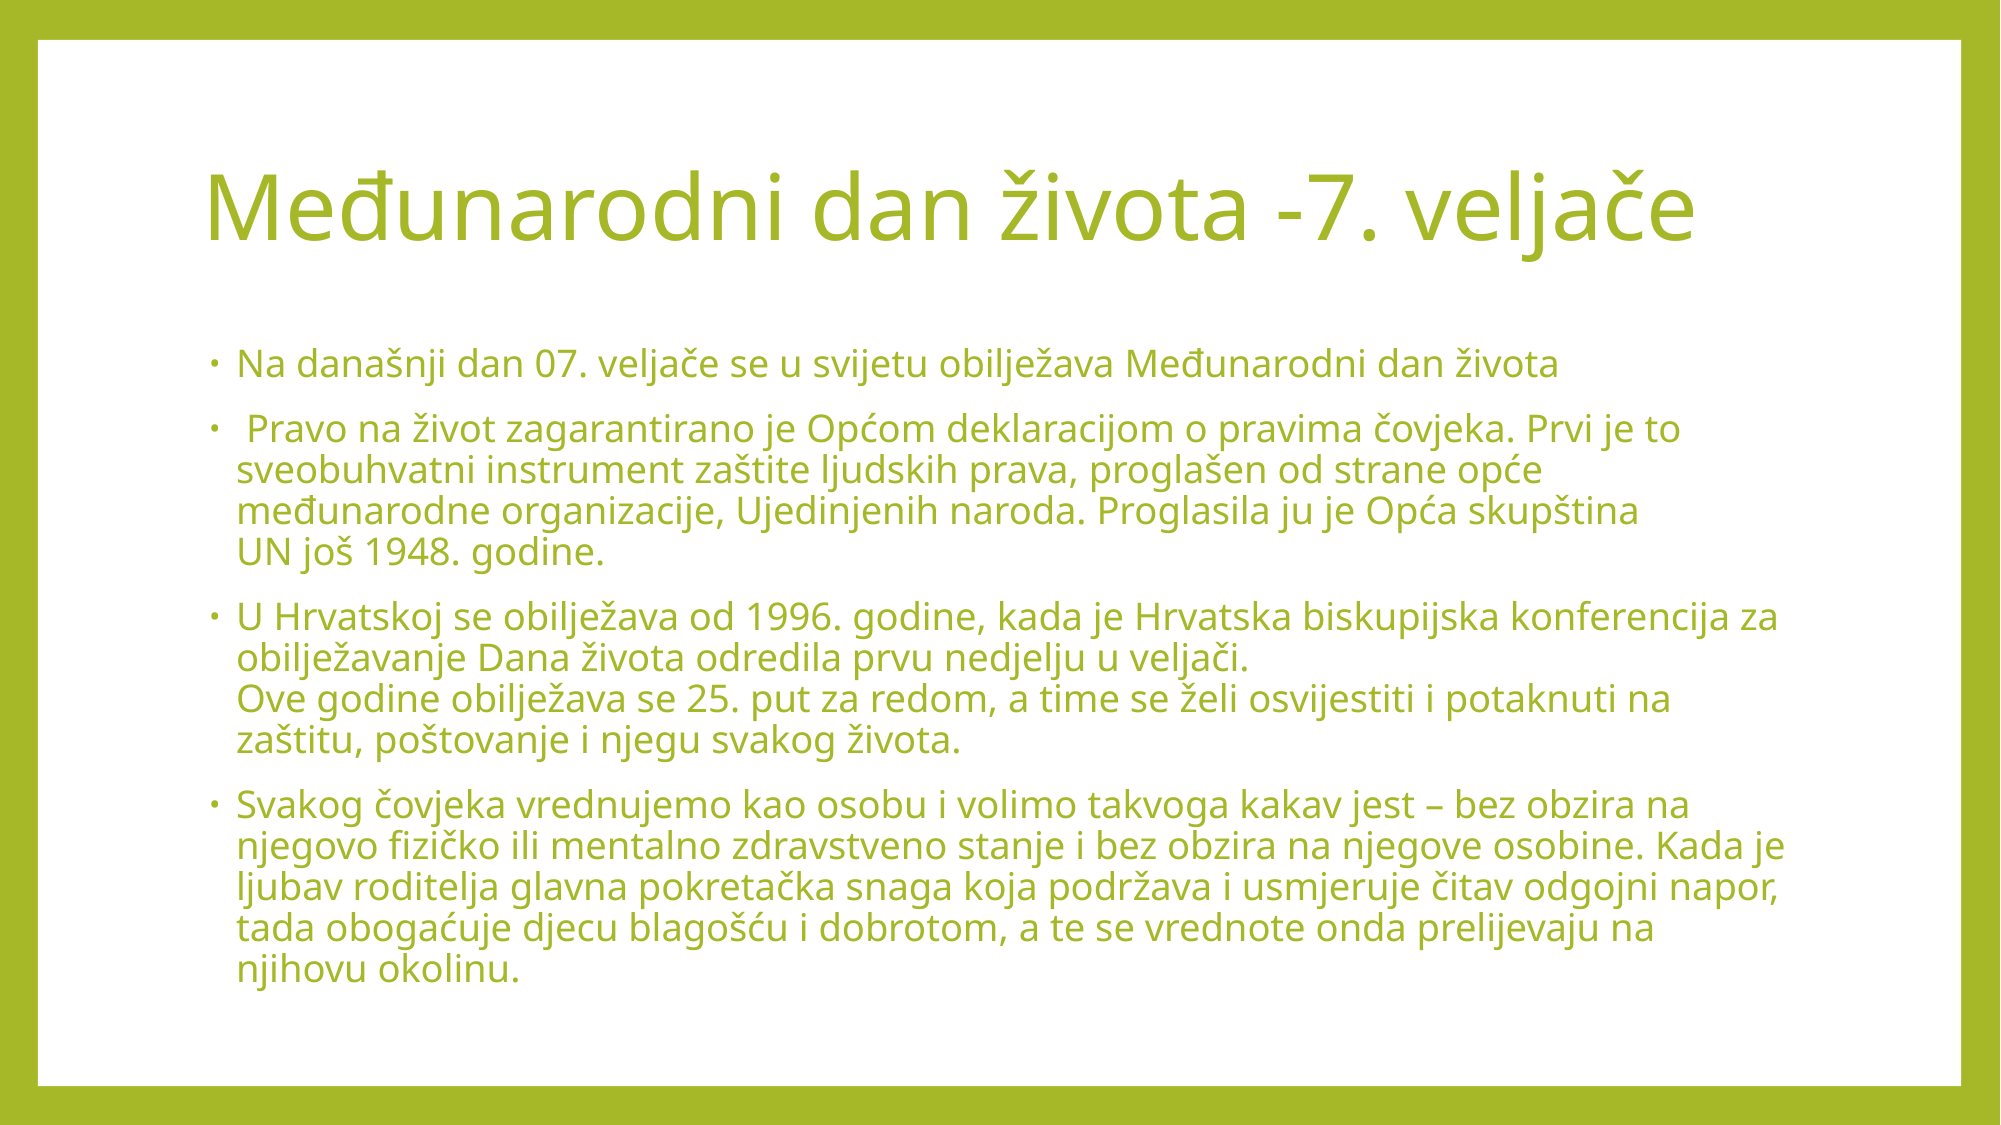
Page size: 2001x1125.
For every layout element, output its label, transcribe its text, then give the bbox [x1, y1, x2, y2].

list Na današnji dan 07. veljače se u svijetu obilježava Međunarodni dan života Pravo na život zagarantirano je Općom deklaracijom o pravima čovjeka. Prvi je to sveobuhvatni instrument zaštite ljudskih prava, proglašen od strane opće međunarodne organizacije, Ujedinjenih naroda. Proglasila ju je Opća skupština UN još 1948. godine. U Hrvatskoj se obilježava od 1996. godine, kada je Hrvatska biskupijska konferencija za obilježavanje Dana života odredila prvu nedjelju u veljači. Ove godine obilježava se 25. put za redom, a time se želi osvijestiti i potaknuti na zaštitu, poštovanje i njegu svakog života. Svakog čovjeka vrednujemo kao osobu i volimo takvoga kakav jest – bez obzira na njegovo fizičko ili mentalno zdravstveno stanje i bez obzira na njegove osobine. Kada je ljubav roditelja glavna pokretačka snaga koja podržava i usmjeruje čitav odgojni napor, tada obogaćuje djecu blagošću i dobrotom, a te se vrednote onda prelijevaju na njihovu okolinu. [187, 337, 1808, 1000]
title Međunarodni dan života -7. veljače [187, 99, 1808, 323]
